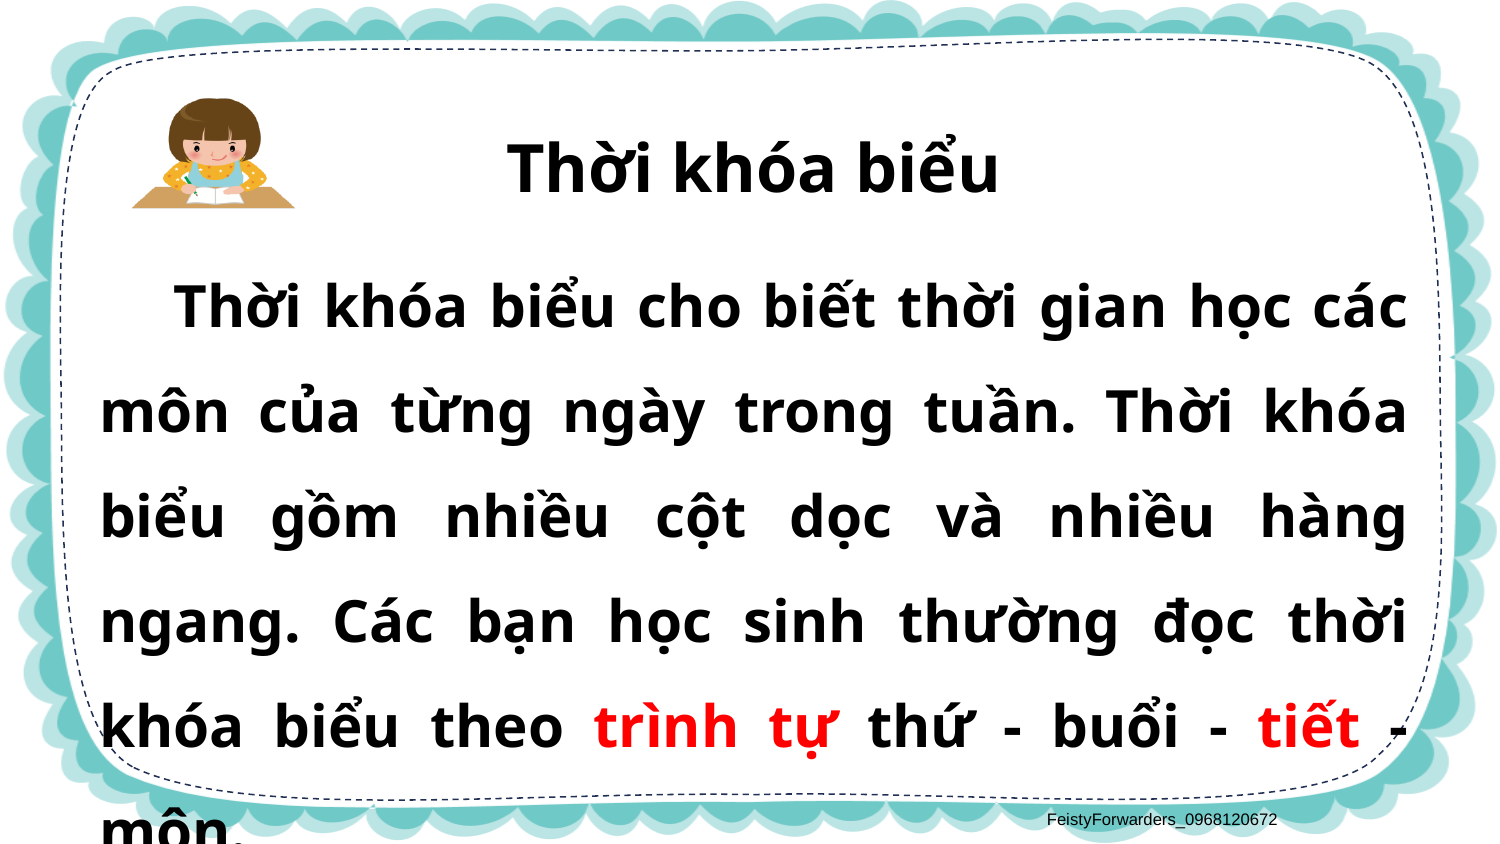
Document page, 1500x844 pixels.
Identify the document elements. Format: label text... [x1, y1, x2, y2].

picture [0, 0, 1500, 844]
text_box Thời khóa biểu cho biết thời gian học các môn của từng ngày trong tuần. Thời khóa biểu gồm nhiều cột dọc và nhiều hàng ngang. Các bạn học sinh thường đọc thời khóa biểu theo trình tự thứ - buổi - tiết - môn. [84, 227, 1423, 844]
text_box Thời khóa biểu [468, 78, 1039, 213]
